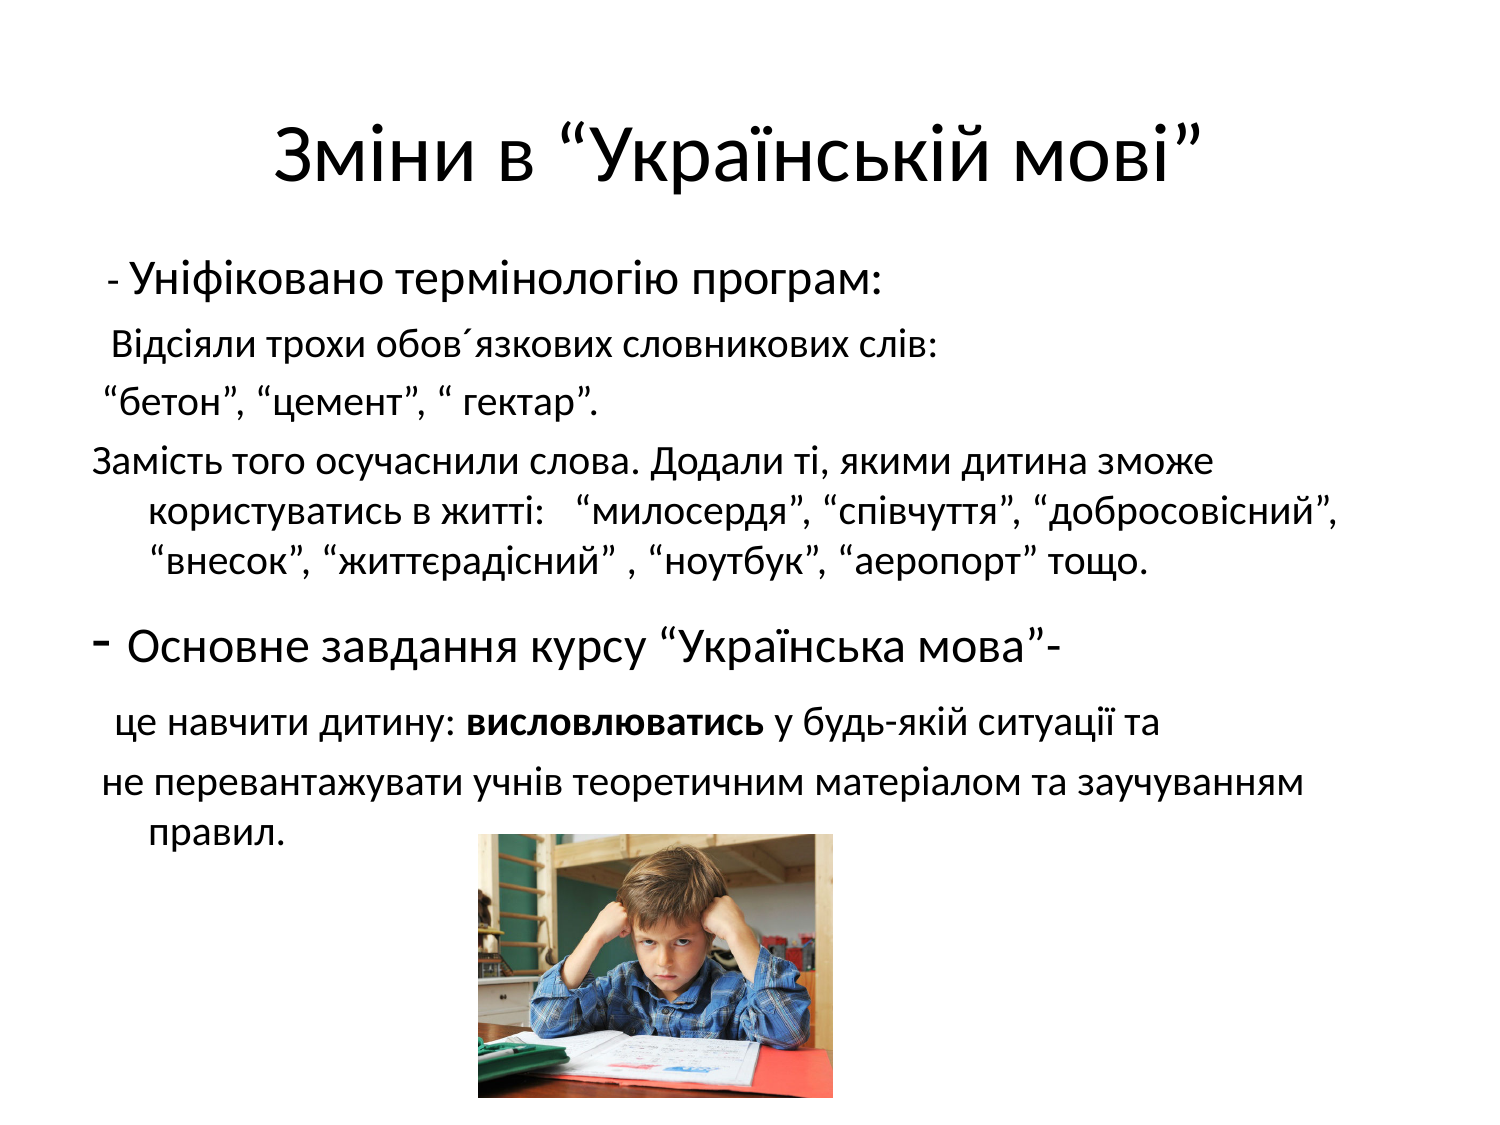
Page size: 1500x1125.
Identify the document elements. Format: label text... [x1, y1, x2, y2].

list - Уніфіковано термінологію програм: Відсіяли трохи обов´язкових словникових слів: “бетон”, “цемент”, “ гектар”. Замість того осучаснили слова. Додали ті, якими дитина зможе користуватись в житті: “милосердя”, “співчуття”, “добросовісний”, “внесок”, “життєрадісний” , “ноутбук”, “аеропорт” тощо. - Основне завдання курсу “Українська мова”- це навчити дитину: висловлюватись у будь-якій ситуації та не перевантажувати учнів теоретичним матеріалом та заучуванням правил. [76, 219, 1428, 1022]
title Зміни в “Українській мові” [64, 54, 1416, 243]
picture [478, 833, 833, 1098]
